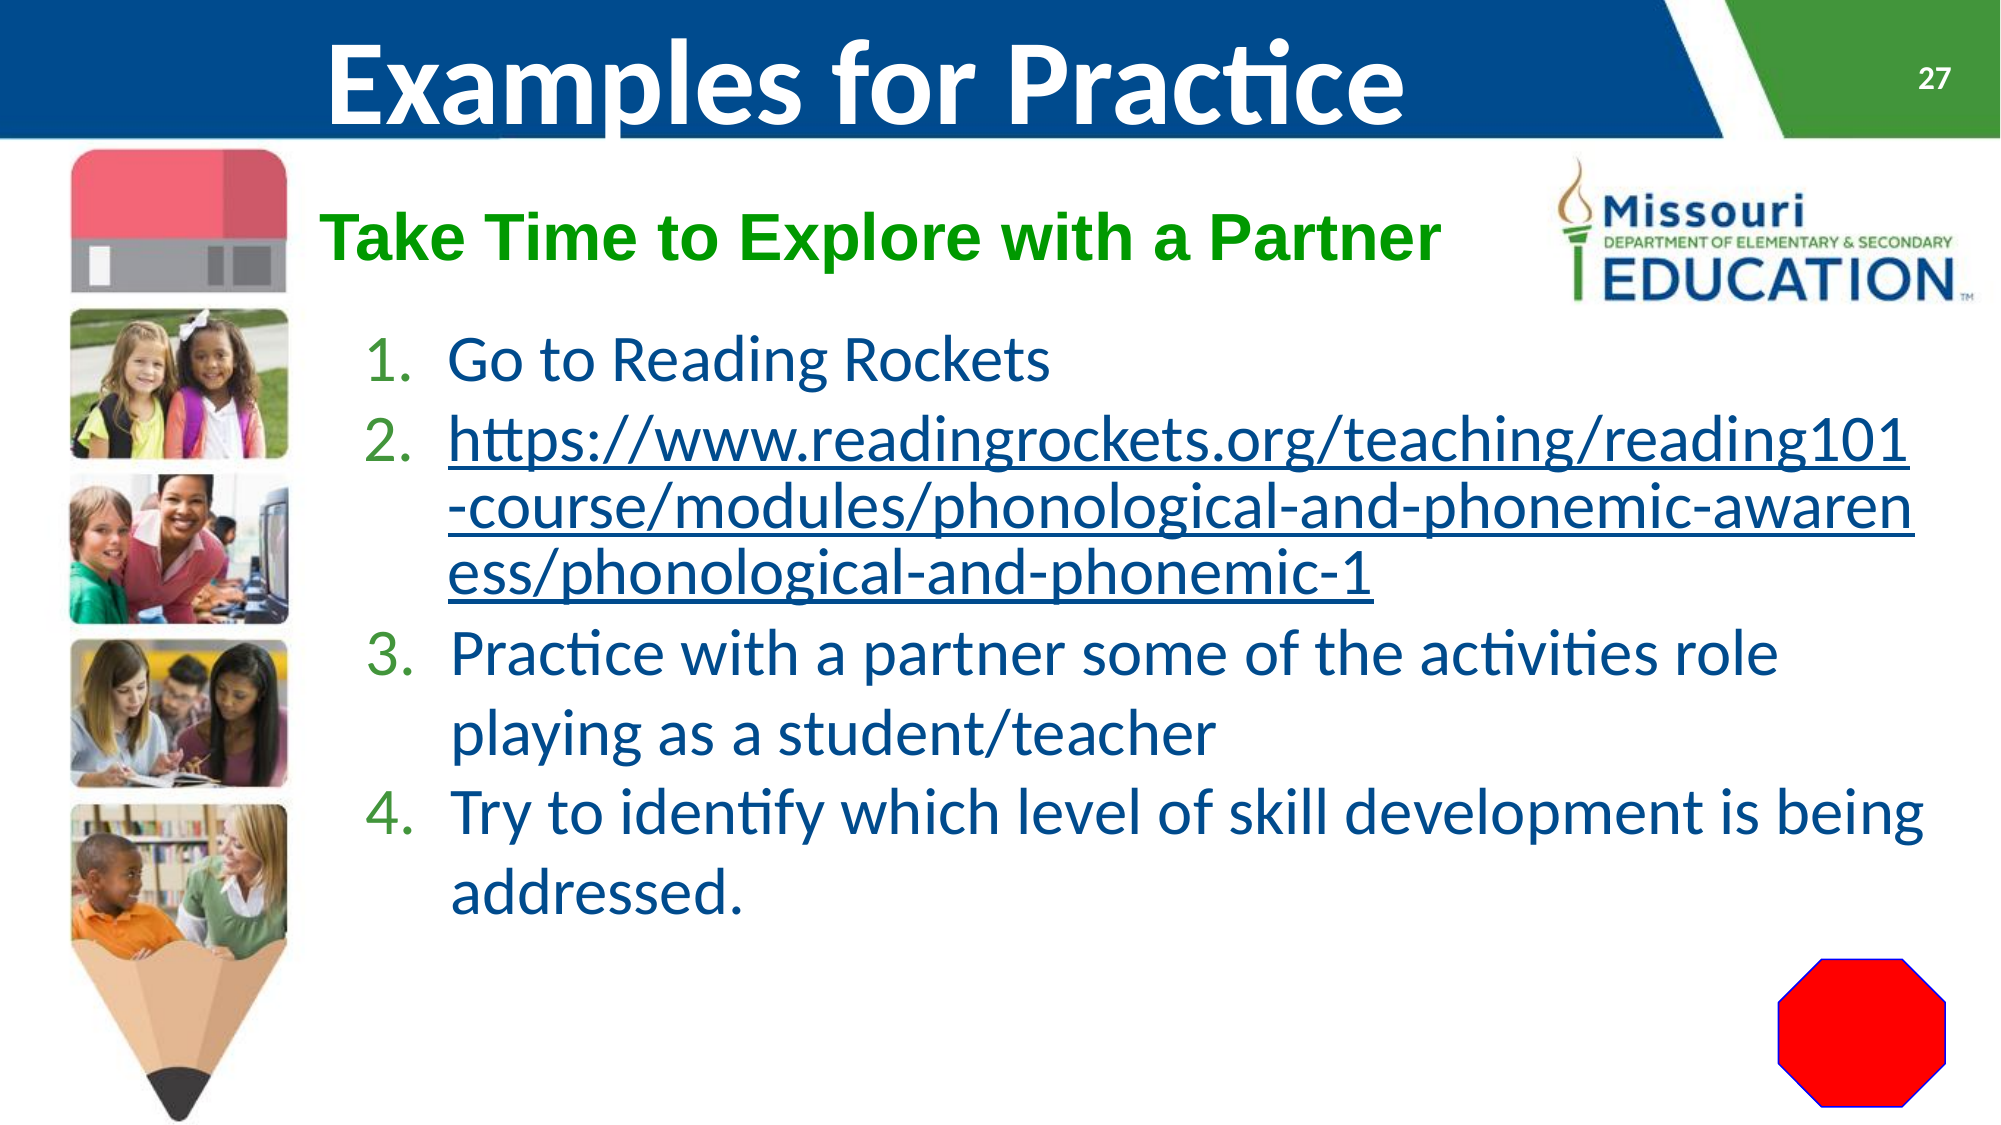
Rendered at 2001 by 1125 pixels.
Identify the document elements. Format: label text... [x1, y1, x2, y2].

picture [0, 0, 2001, 1125]
text_box [1778, 959, 1946, 1107]
text_box Take Time to Explore with a Partner [304, 186, 1553, 316]
slide_number 27 [1800, 45, 1967, 106]
title Examples for Practice [66, 0, 1667, 164]
list Go to Reading Rockets https://www.readingrockets.org/teaching/reading101-course/modules/phonological-and-phonemic-awareness/phonological-and-phonemic-1 Practice with a partner some of the activities role playing as a student/teacher Try to identify which level of skill development is being addressed. [345, 307, 1946, 1062]
